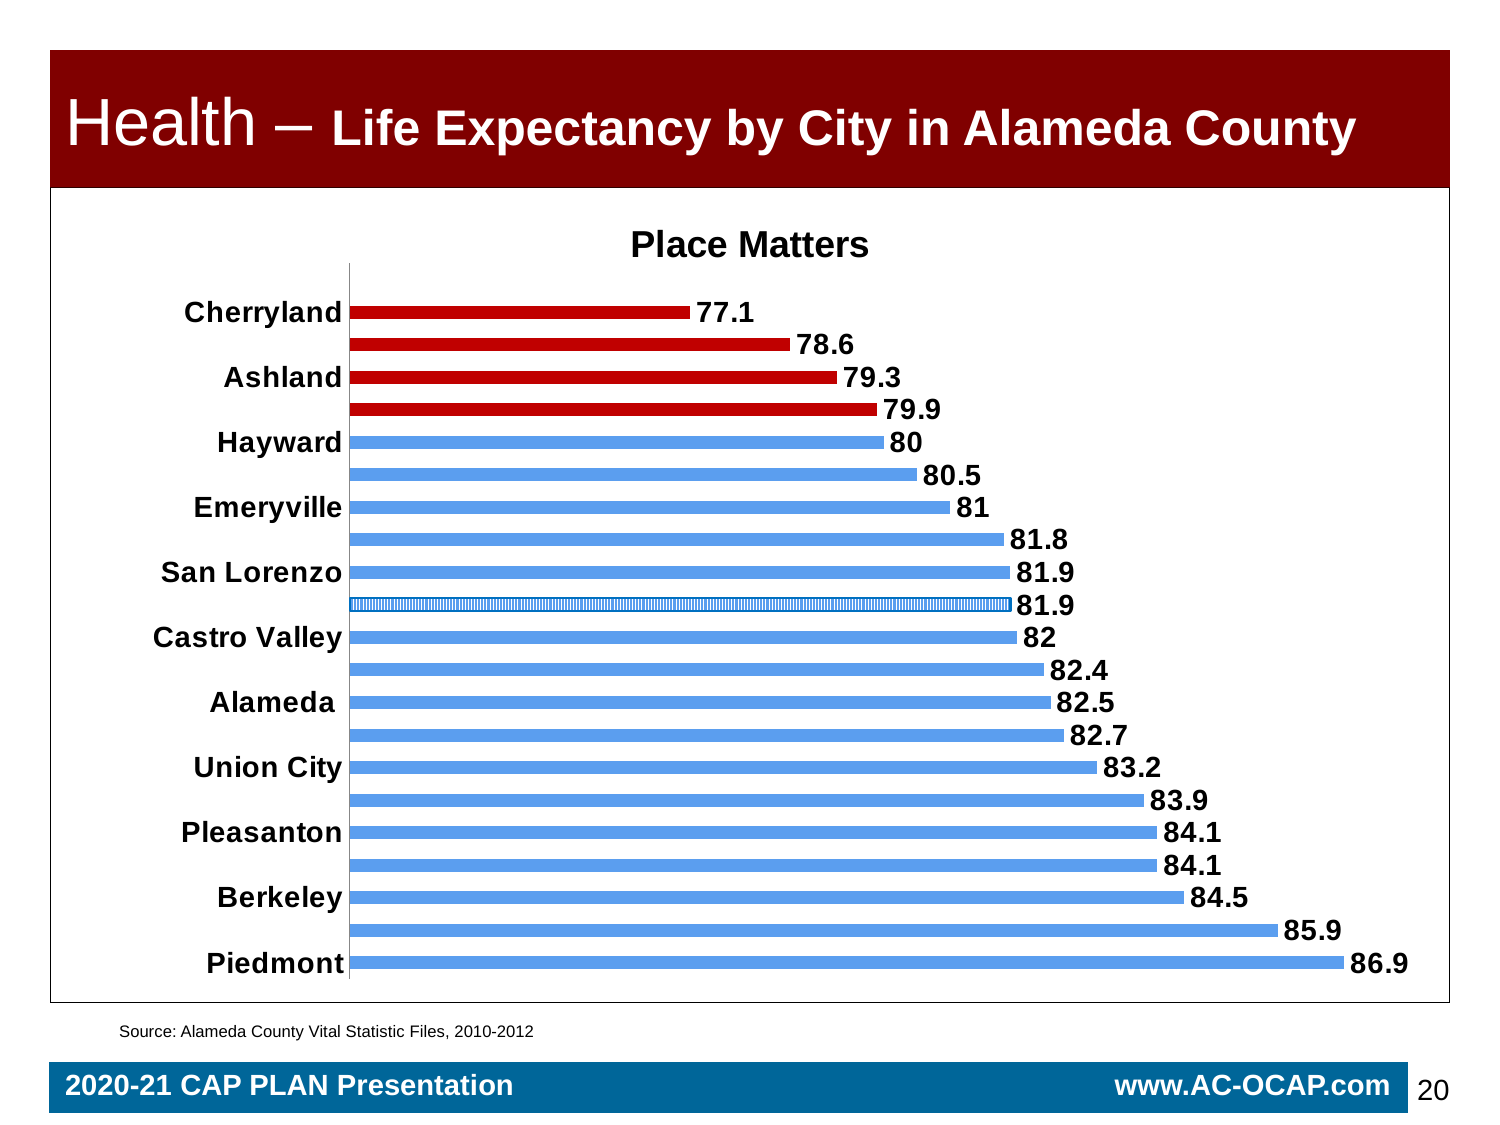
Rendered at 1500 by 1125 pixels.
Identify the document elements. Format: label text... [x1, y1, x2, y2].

text_box Source: Alameda County Vital Statistic Files, 2010-2012 [104, 1013, 550, 1049]
chart [49, 187, 1451, 1003]
slide_number 20 [1397, 1063, 1465, 1113]
text_box 2020-21 CAP PLAN Presentation www.AC-OCAP.com [50, 1062, 1408, 1113]
title Health – Life Expectancy by City in Alameda County [49, 49, 1451, 187]
